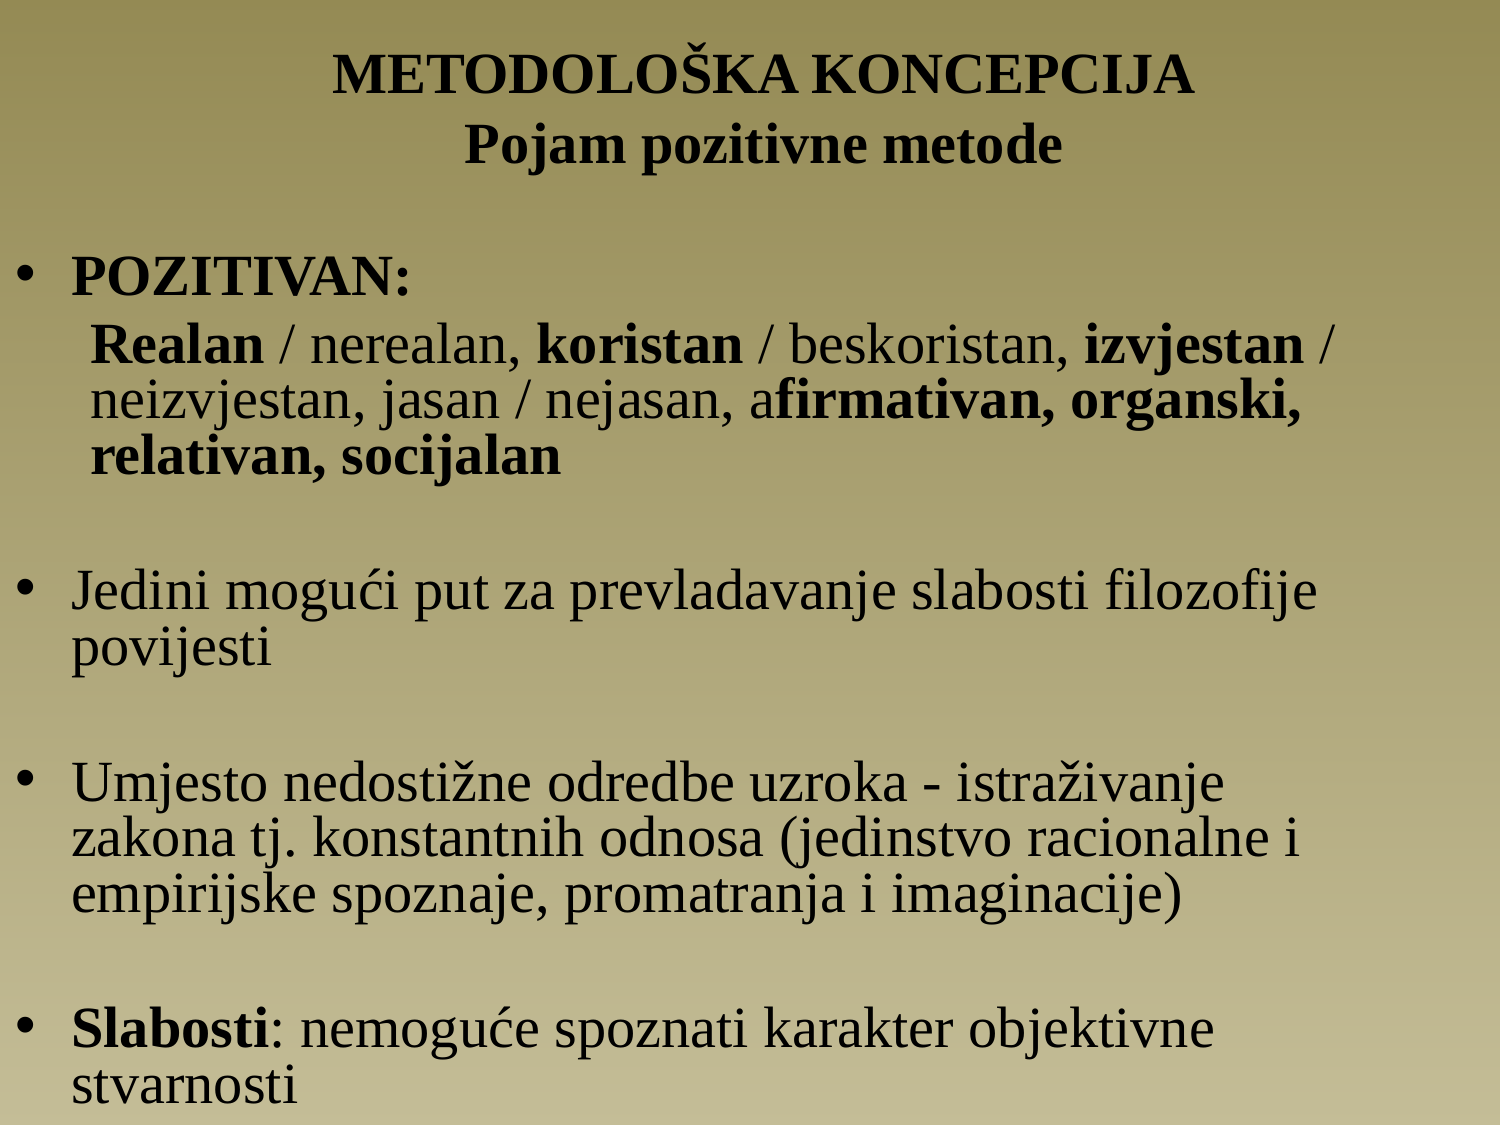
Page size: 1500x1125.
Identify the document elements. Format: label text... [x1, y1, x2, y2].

text_box POZITIVAN: Realan / nerealan, koristan / beskoristan, izvjestan / neizvjestan, jasan / nejasan, afirmativan, organski, relativan, socijalan Jedini mogući put za prevladavanje slabosti filozofije povijesti Umjesto nedostižne odredbe uzroka - istraživanje zakona tj. konstantnih odnosa (jedinstvo racionalne i empirijske spoznaje, promatranja i imaginacije) Slabosti: nemoguće spoznati karakter objektivne stvarnosti [0, 243, 1388, 1125]
text_box METODOLOŠKA KONCEPCIJA Pojam pozitivne metode [76, 30, 1452, 180]
